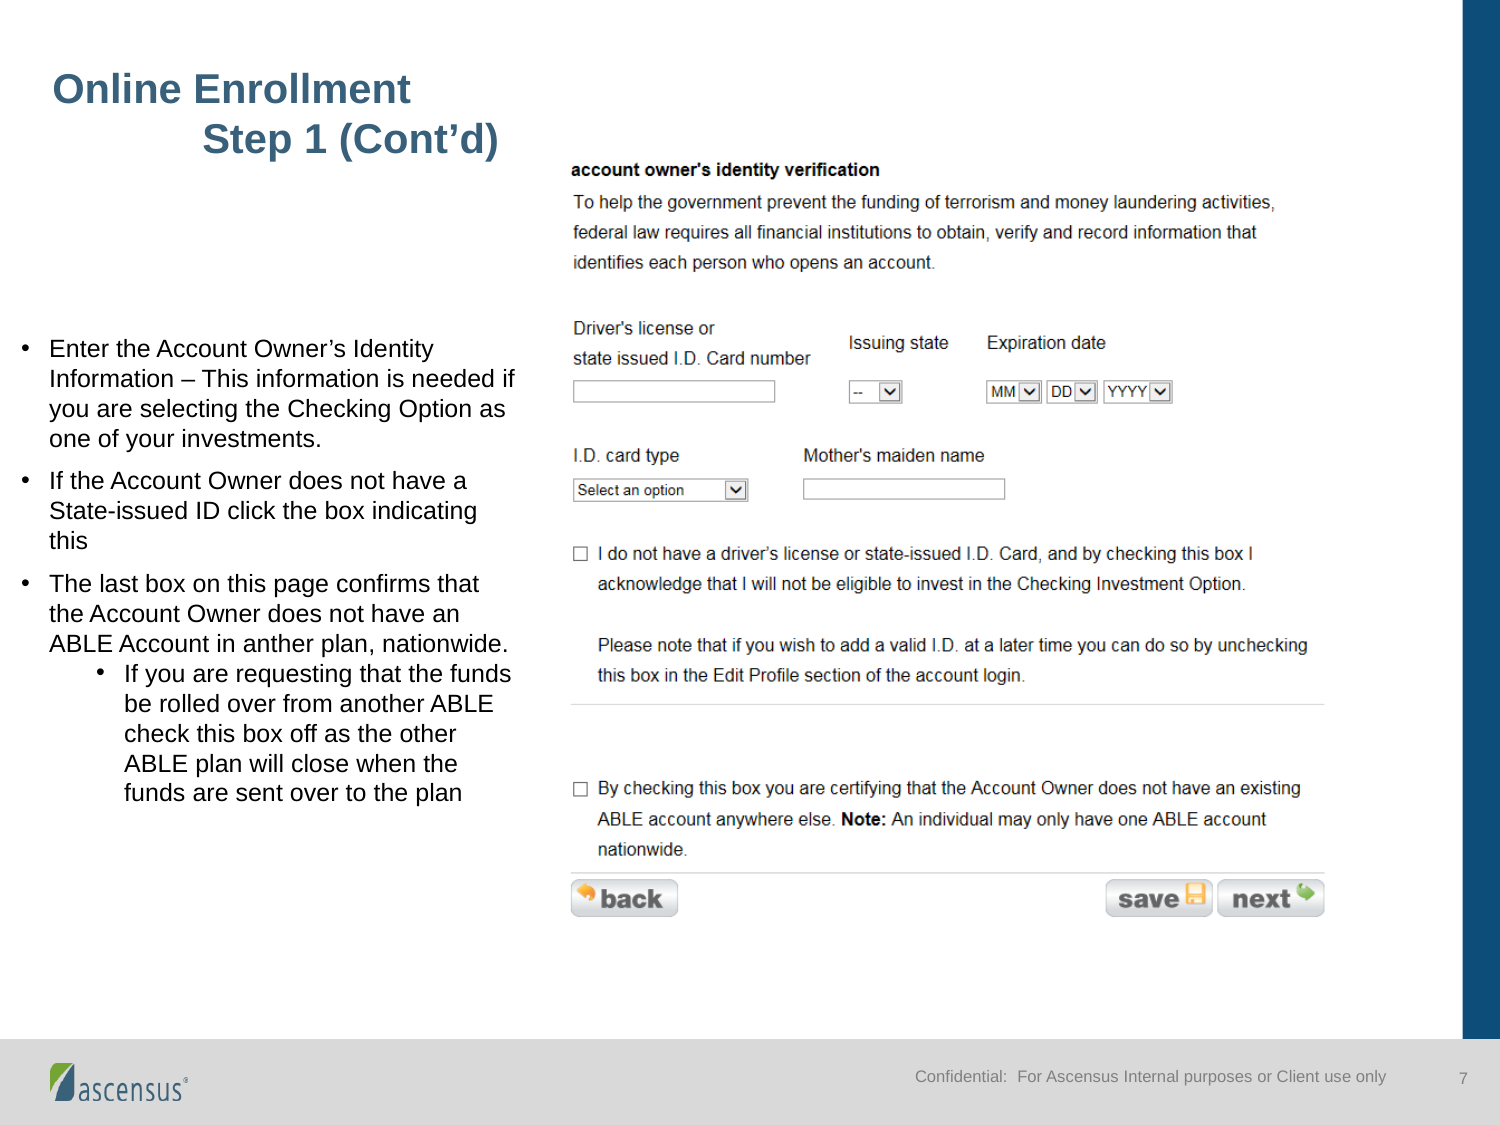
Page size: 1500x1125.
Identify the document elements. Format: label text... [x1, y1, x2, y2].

text_box [0, 1037, 1500, 1125]
picture [49, 1063, 188, 1101]
picture [552, 137, 1348, 926]
text_box 7 [1417, 1067, 1469, 1096]
text_box Enter the Account Owner’s Identity Information – This information is needed if you are selecting the Checking Option as one of your investments. If the Account Owner does not have a State-issued ID click the box indicating this The last box on this page confirms that the Account Owner does not have an ABLE Account in anther plan, nationwide. If you are requesting that the funds be rolled over from another ABLE check this box off as the other ABLE plan will close when the funds are sent over to the plan [5, 325, 534, 815]
text_box Online Enrollment Step 1 (Cont’d) [37, 54, 1438, 180]
text_box Confidential: For Ascensus Internal purposes or Client use only [512, 1065, 1388, 1086]
